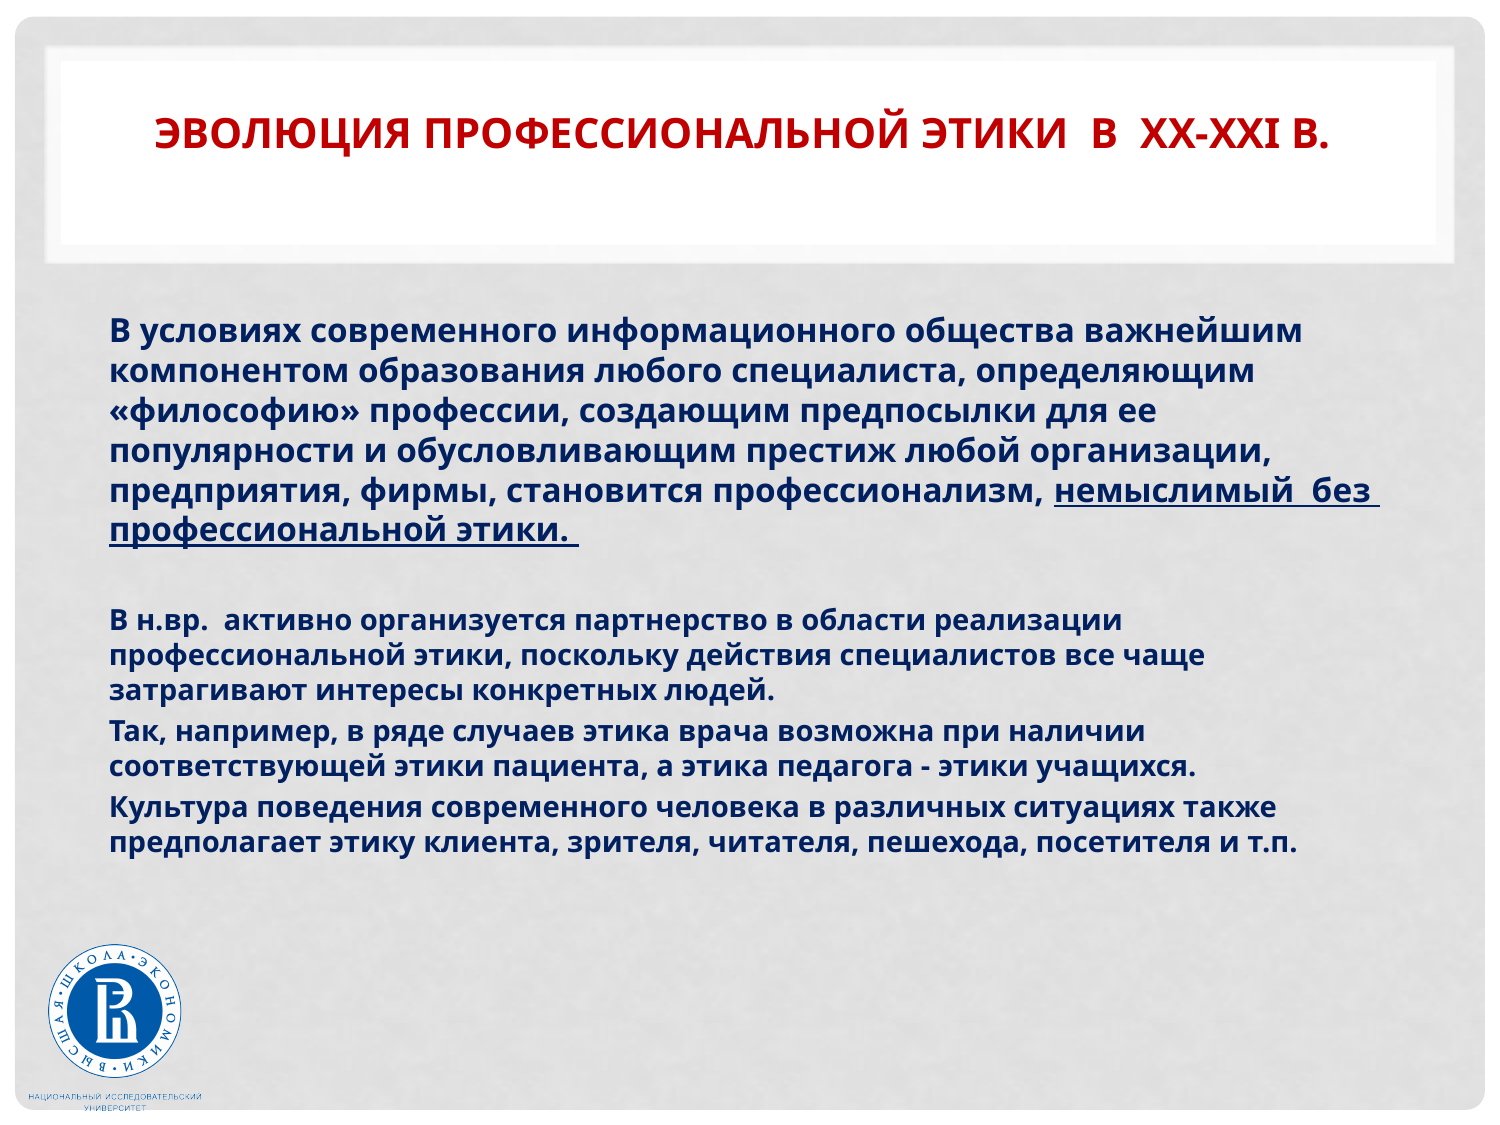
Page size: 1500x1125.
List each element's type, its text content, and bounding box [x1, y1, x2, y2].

title Эволюция Профессиональной этики в ХХ-XXI в. [69, 66, 1425, 197]
picture [29, 944, 201, 1111]
list В условиях современного информационного общества важнейшим компонентом образования любого специалиста, определяющим «философию» профессии, создающим предпосылки для ее популярности и обусловливающим престиж любой организации, предприятия, фирмы, становится профессионализм, немыслимый без профессиональной этики. В н.вр. активно организуется партнерство в области реализации профессиональной этики, поскольку действия специалистов все чаще затрагивают интересы конкретных людей. Так, например, в ряде случаев этика врача возможна при наличии соответствующей этики пациента, а этика педагога - этики учащихся. Культура поведения современного человека в различных ситуациях также предполагает этику клиента, зрителя, читателя, пешехода, посетителя и т.п. [75, 255, 1425, 1005]
